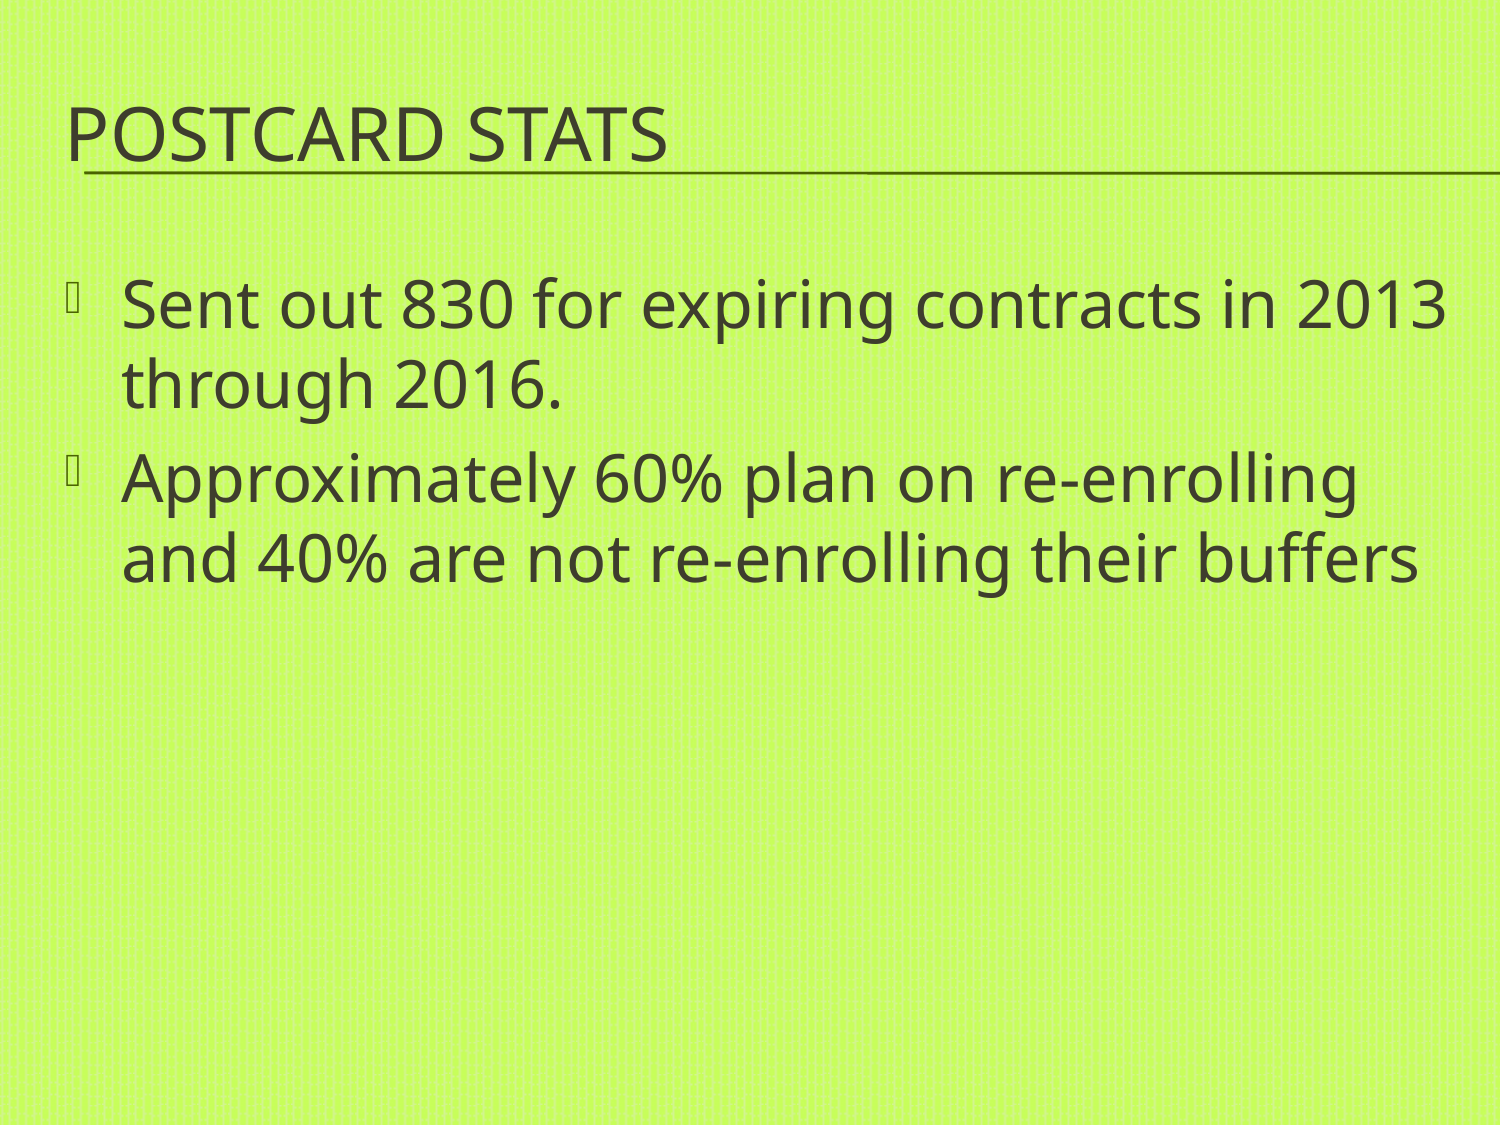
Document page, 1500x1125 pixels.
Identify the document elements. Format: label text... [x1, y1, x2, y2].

title Postcard Stats [50, 62, 1475, 200]
list Sent out 830 for expiring contracts in 2013 through 2016. Approximately 60% plan on re-enrolling and 40% are not re-enrolling their buffers [50, 254, 1475, 998]
